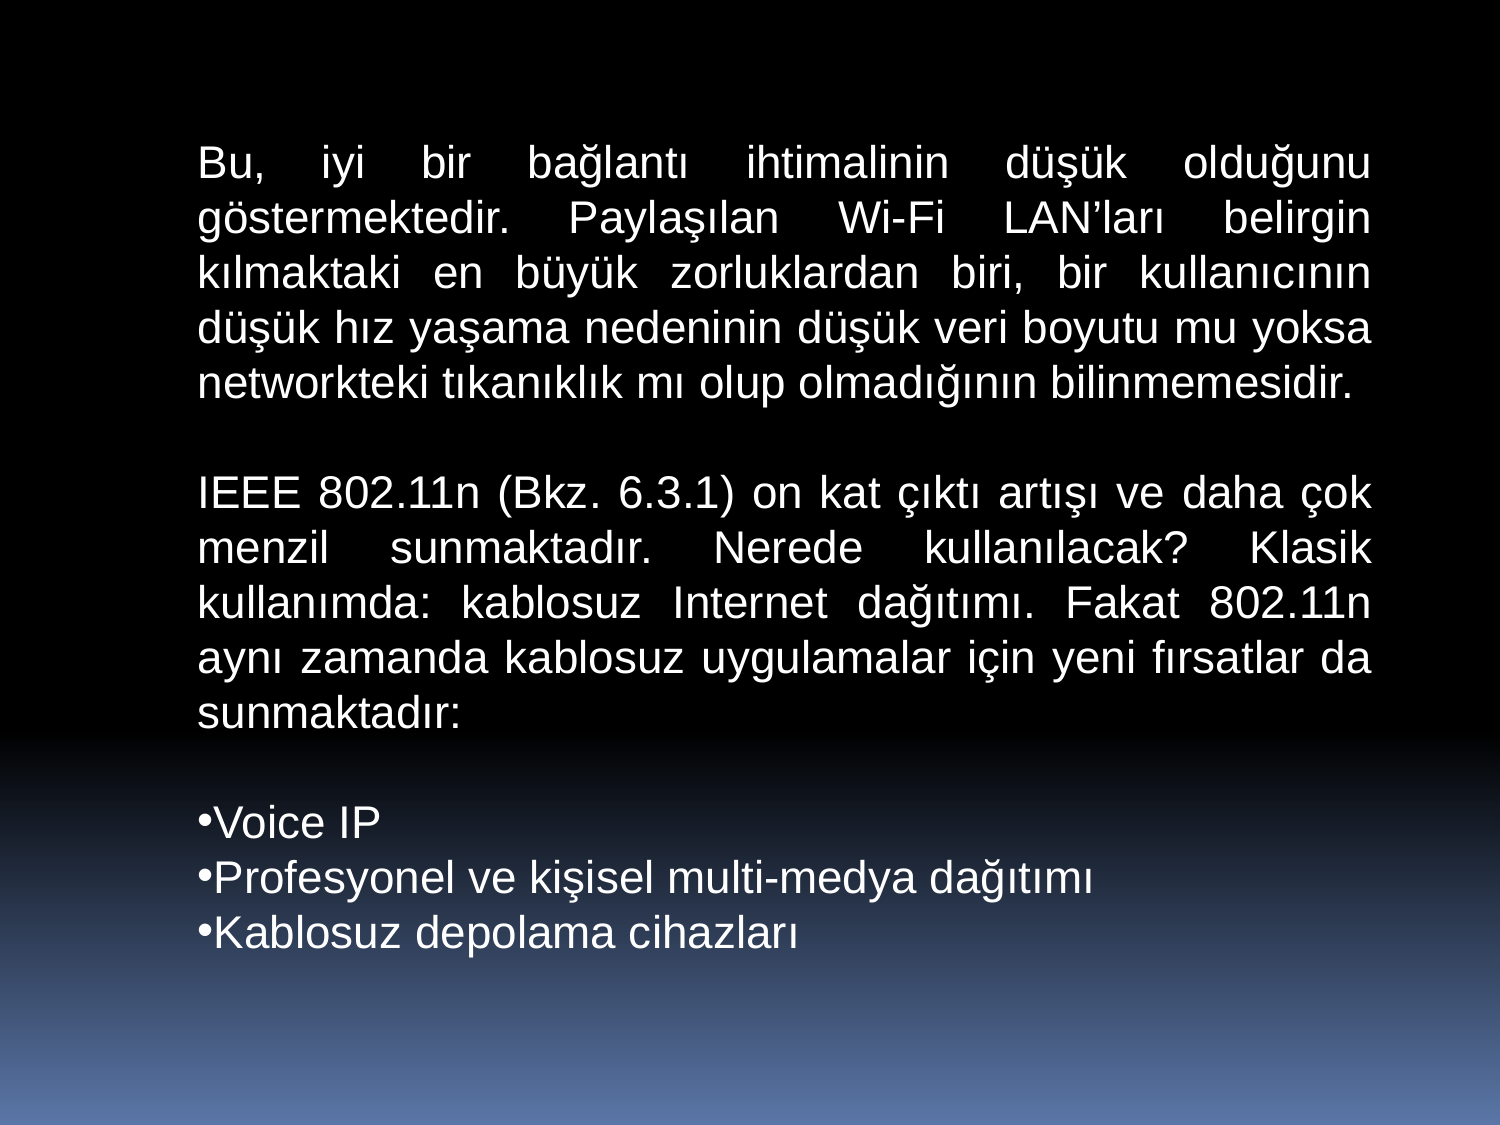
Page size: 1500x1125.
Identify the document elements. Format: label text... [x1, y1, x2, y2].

text_box Bu, iyi bir bağlantı ihtimalinin düşük olduğunu göstermektedir. Paylaşılan Wi-Fi LAN’ları belirgin kılmaktaki en büyük zorluklardan biri, bir kullanıcının düşük hız yaşama nedeninin düşük veri boyutu mu yoksa networkteki tıkanıklık mı olup olmadığının bilinmemesidir. IEEE 802.11n (Bkz. 6.3.1) on kat çıktı artışı ve daha çok menzil sunmaktadır. Nerede kullanılacak? Klasik kullanımda: kablosuz Internet dağıtımı. Fakat 802.11n aynı zamanda kablosuz uygulamalar için yeni fırsatlar da sunmaktadır: Voice IP Profesyonel ve kişisel multi-medya dağıtımı Kablosuz depolama cihazları [182, 125, 1388, 1020]
